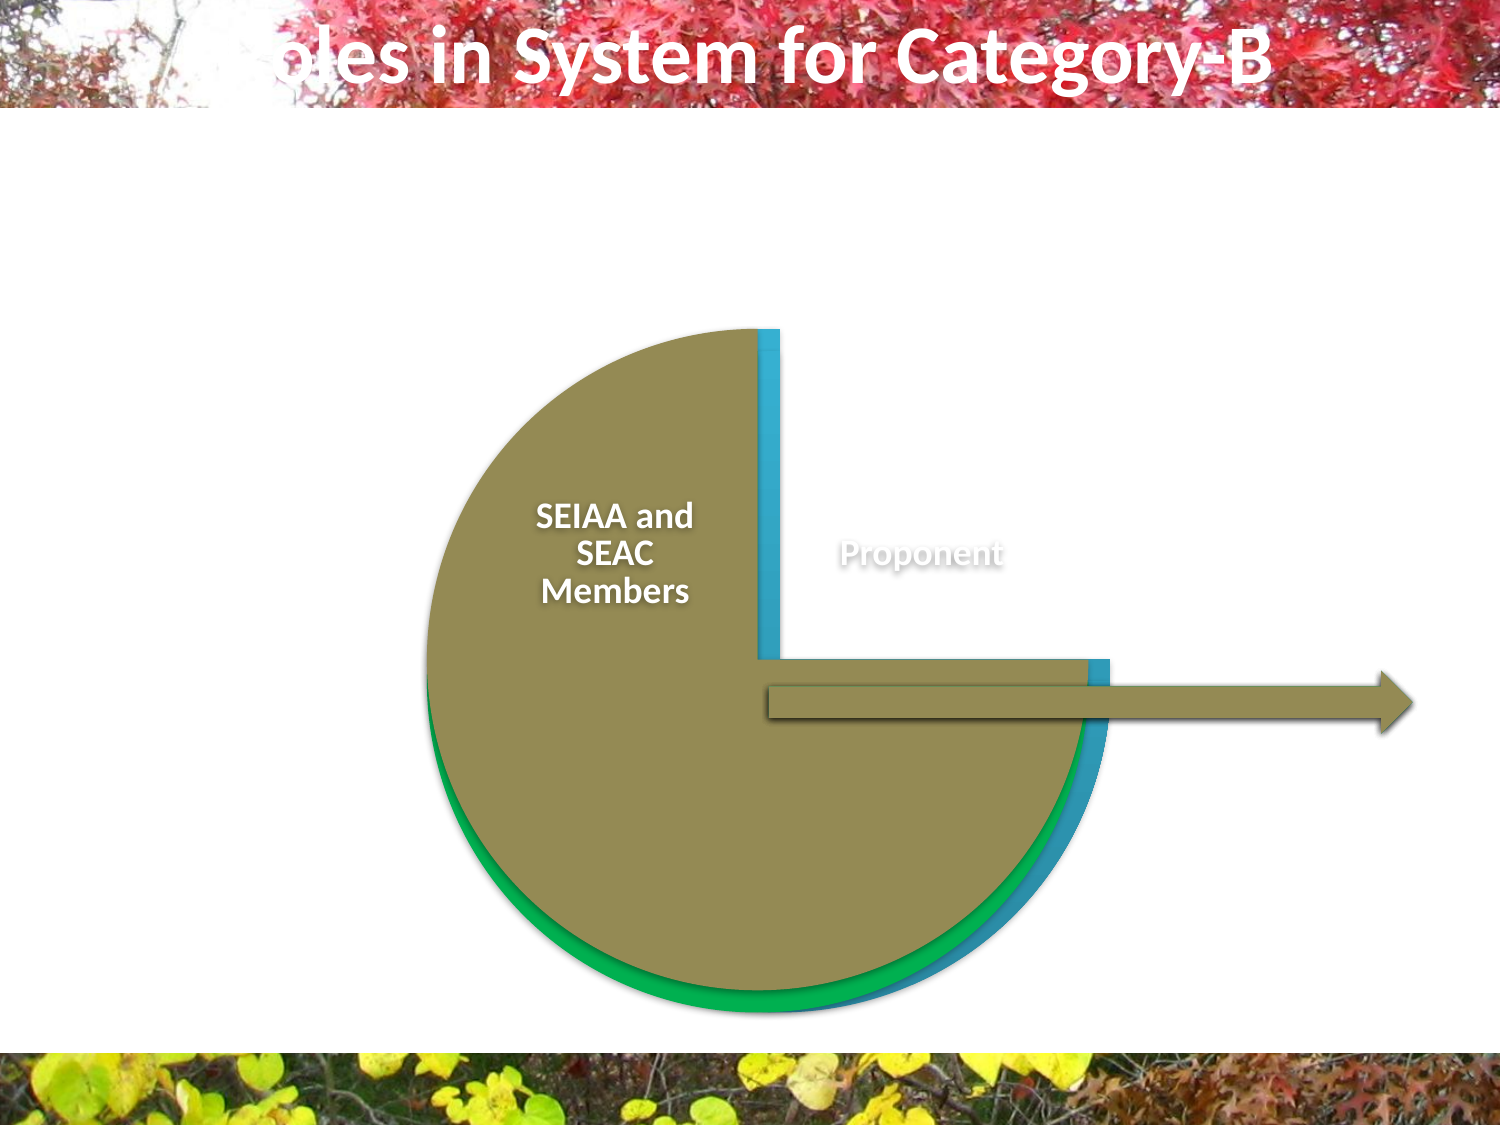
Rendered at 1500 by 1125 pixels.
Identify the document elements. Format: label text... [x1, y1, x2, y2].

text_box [124, 224, 1413, 1013]
picture [0, 100, 1500, 108]
picture [0, 1053, 1500, 1125]
slide_number 5 [1074, 1042, 1425, 1103]
title Roles in System for Category-B [0, 0, 1500, 100]
